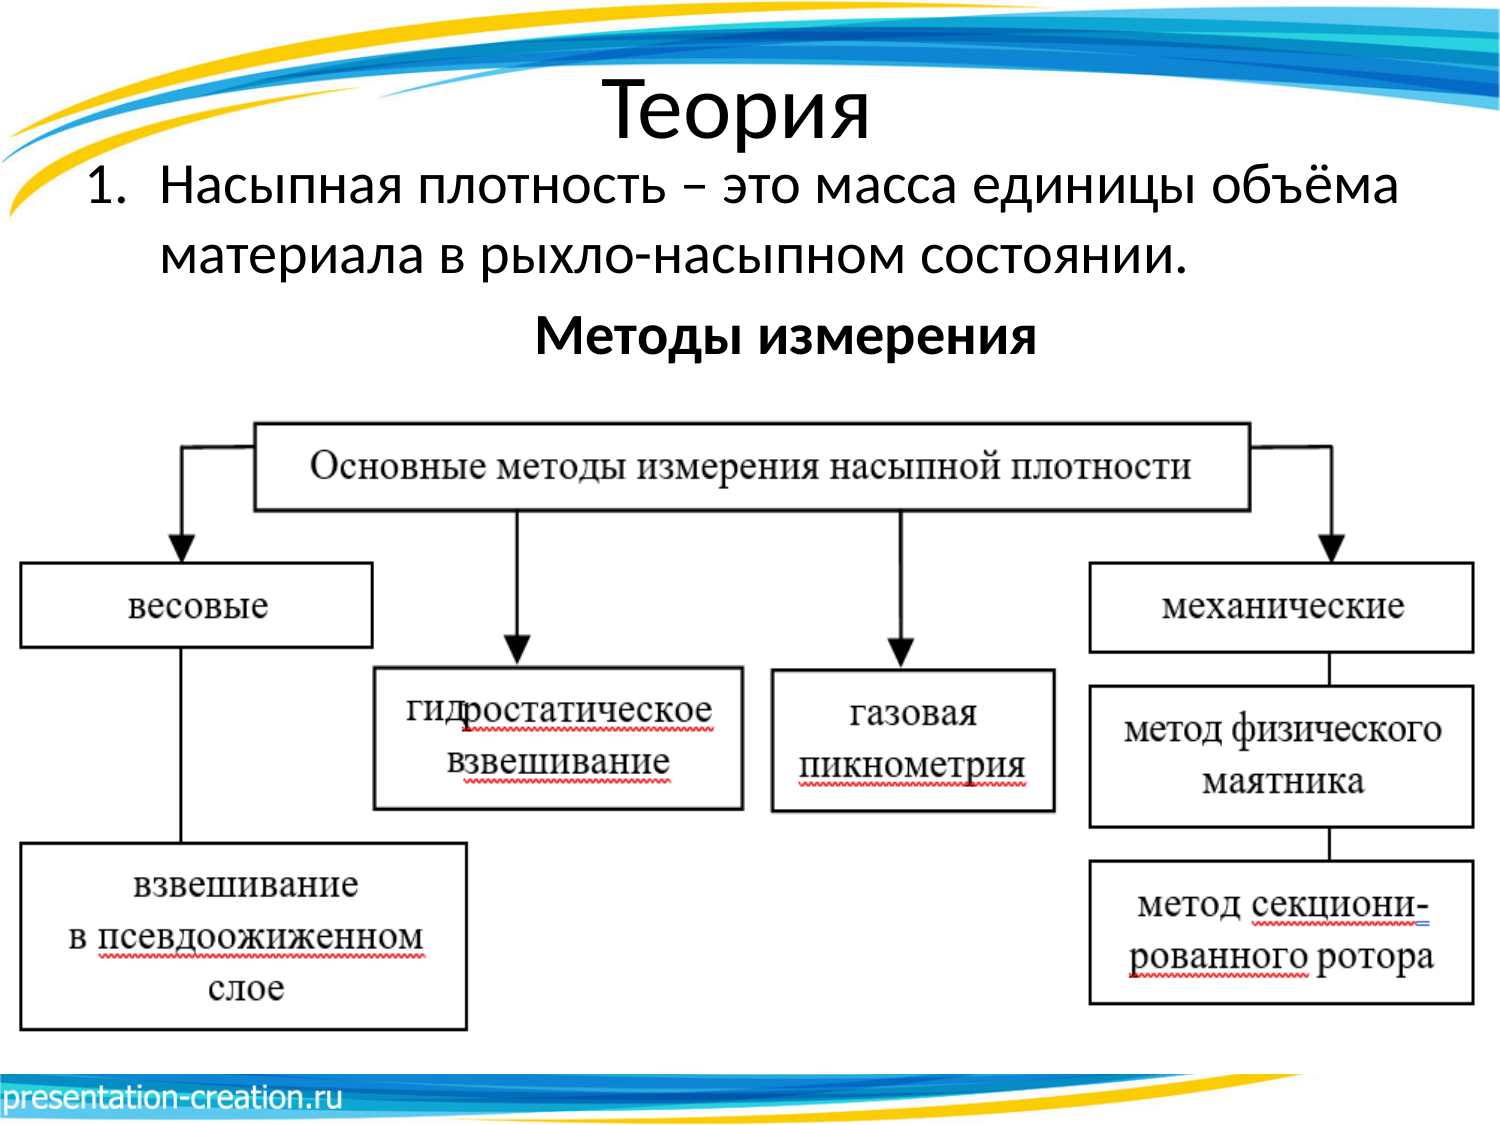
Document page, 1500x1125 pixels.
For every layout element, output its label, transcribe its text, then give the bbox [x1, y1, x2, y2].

text_box Насыпная плотность – это масса единицы объёма материала в рыхло-насыпном состоянии. Методы измерения [69, 137, 1417, 371]
picture [0, 0, 1500, 1125]
title Теория [74, 30, 1400, 137]
